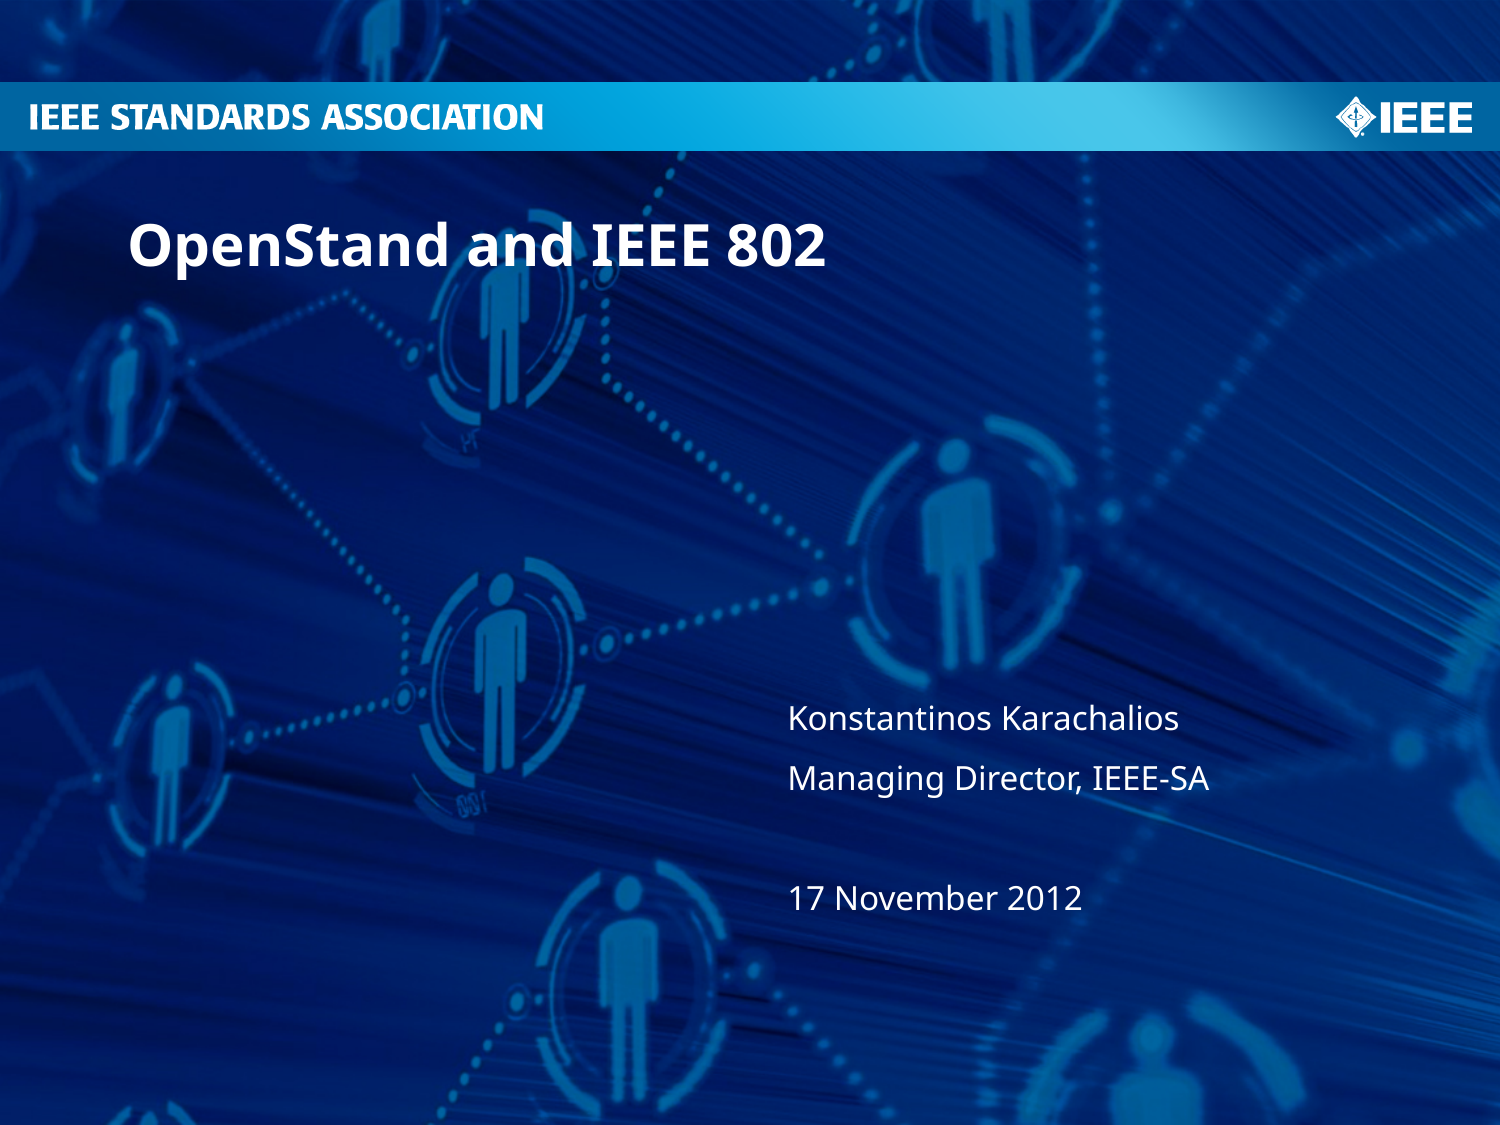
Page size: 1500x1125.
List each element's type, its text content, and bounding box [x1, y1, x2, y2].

picture [0, 0, 1500, 1125]
title OpenStand and IEEE 802 [112, 198, 1388, 287]
list Konstantinos Karachalios Managing Director, IEEE-SA 17 November 2012 [772, 699, 1441, 895]
